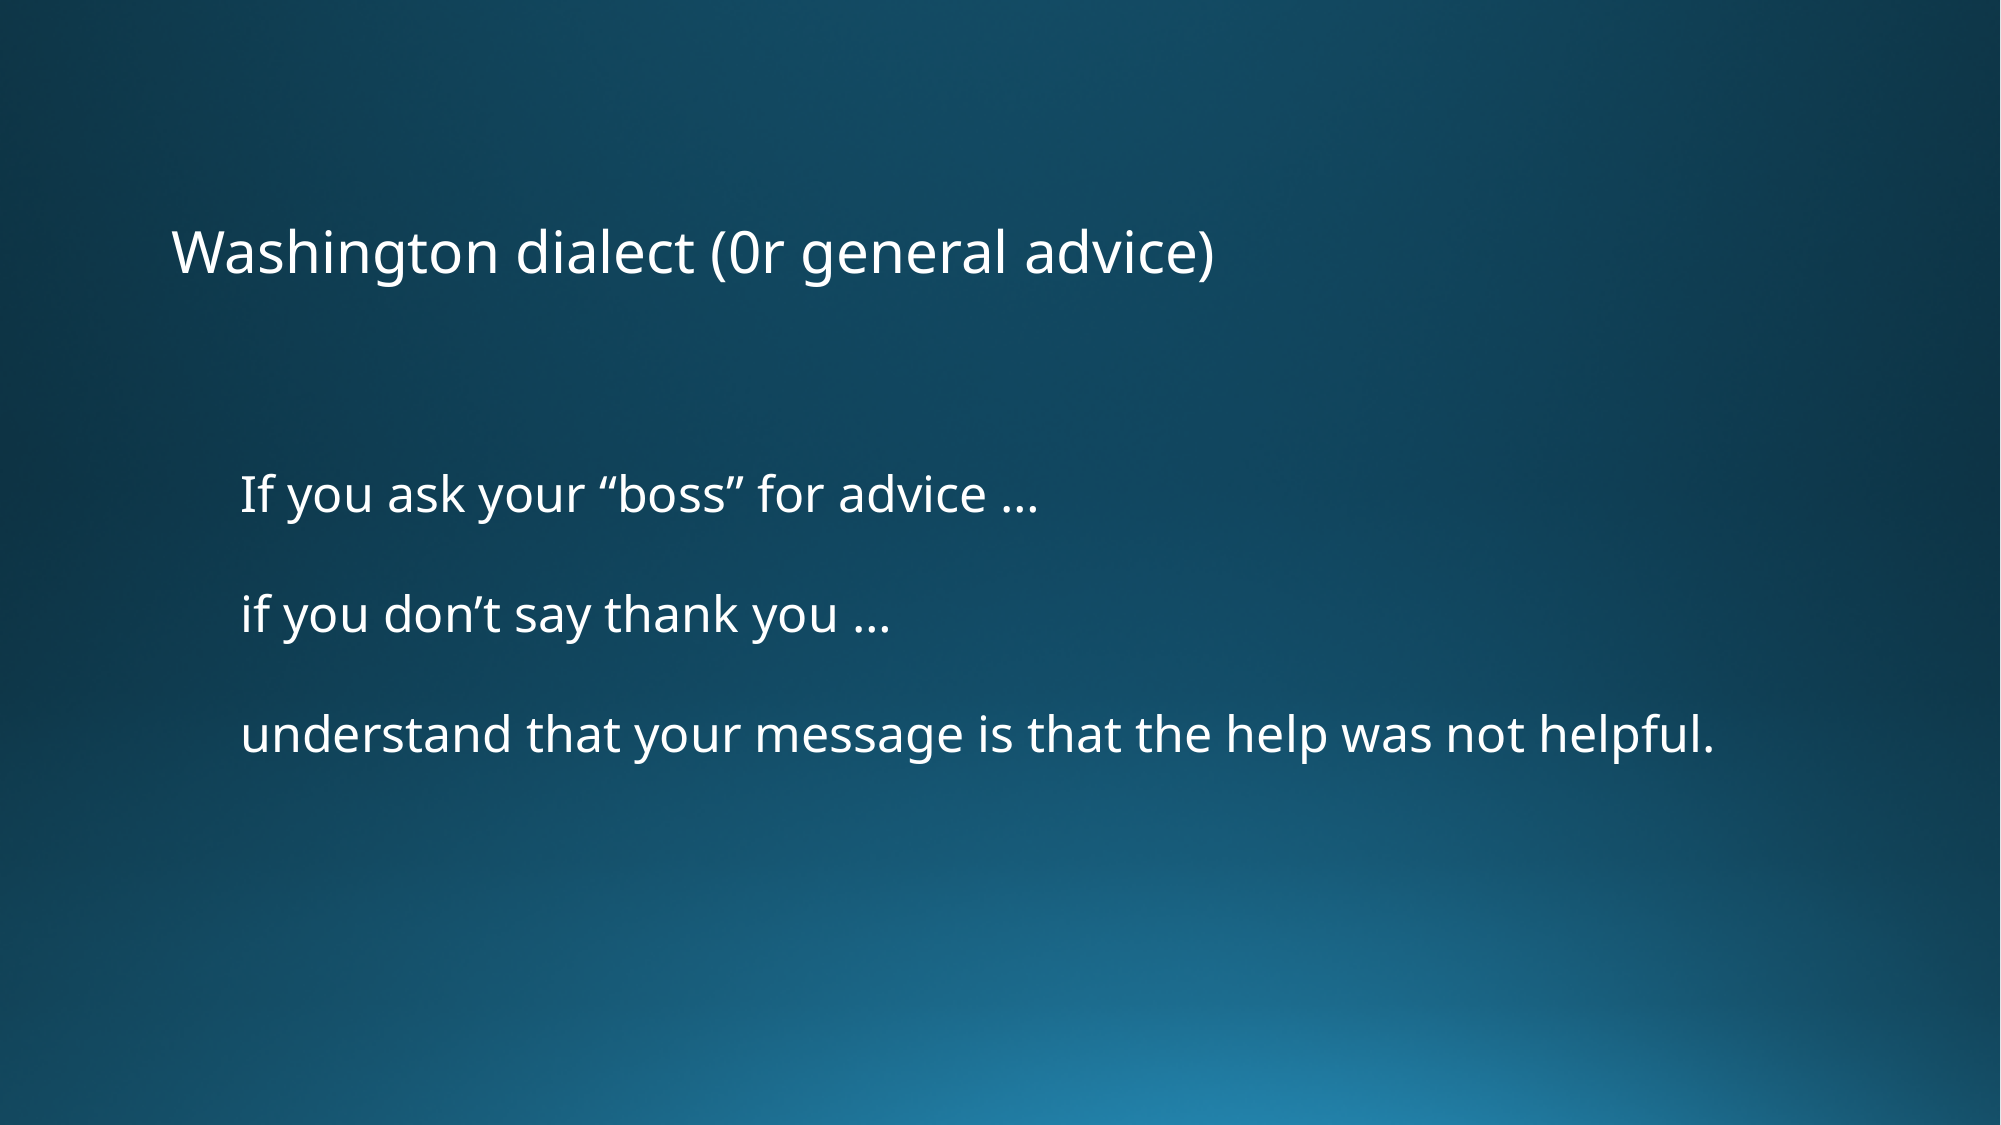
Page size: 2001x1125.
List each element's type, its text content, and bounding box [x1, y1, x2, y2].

picture [0, 0, 2001, 1125]
text_box If you ask your “boss” for advice … if you don’t say thank you … understand that your message is that the help was not helpful. [225, 454, 1732, 770]
text_box Washington dialect (0r general advice) [156, 207, 1231, 293]
